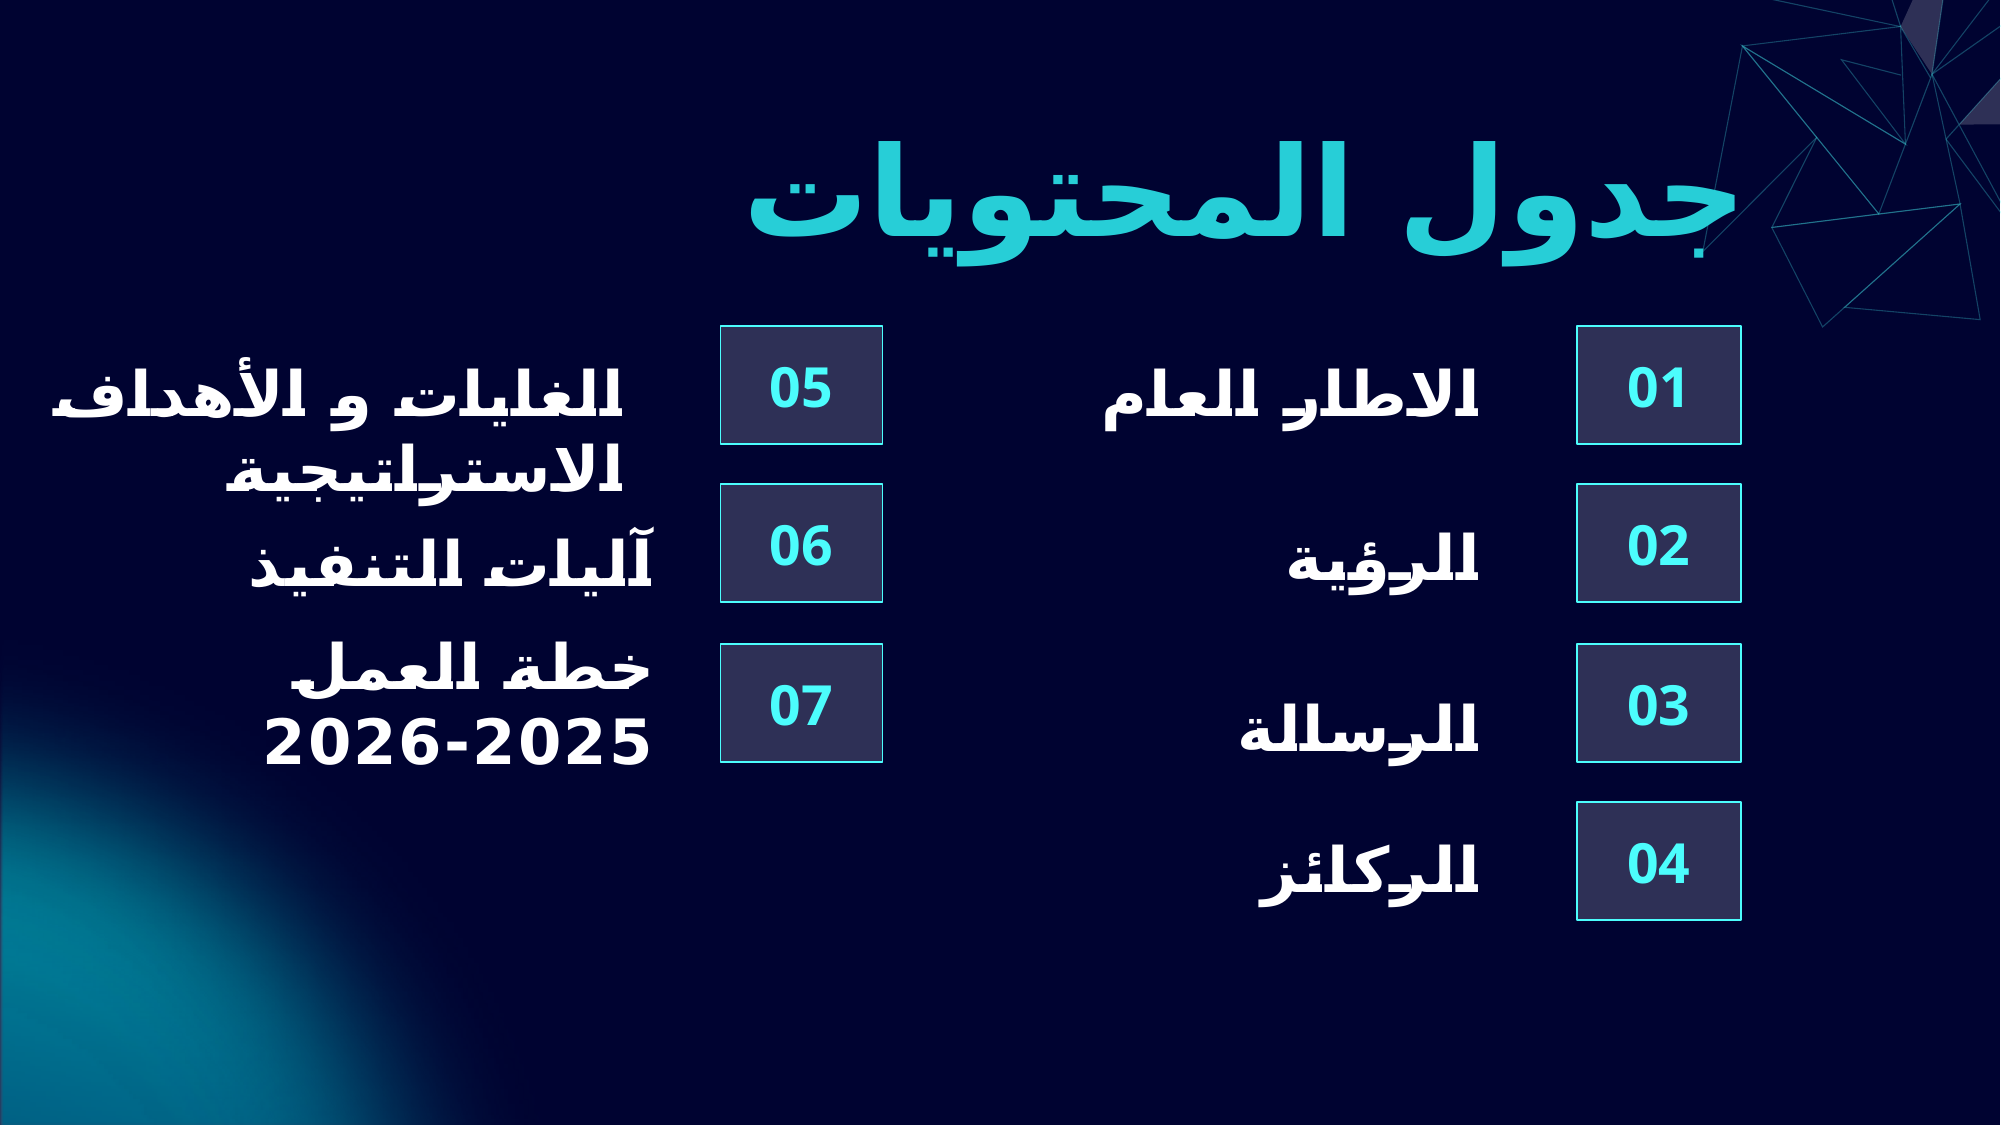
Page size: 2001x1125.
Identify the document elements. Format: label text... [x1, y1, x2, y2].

text_box الرؤية [1153, 511, 1495, 601]
text_box الغايات و الأهداف الاستراتيجية [18, 346, 639, 512]
text_box آليات التنفيذ [123, 517, 670, 607]
text_box الركائز [1086, 822, 1495, 912]
text_box خطة العمل 2025-2026 [186, 619, 670, 785]
title جدول المحتويات [168, 96, 1763, 259]
title 07 [720, 643, 883, 763]
title 05 [720, 325, 883, 445]
title 02 [1576, 483, 1742, 603]
text_box الرسالة [1086, 681, 1495, 772]
title 01 [1576, 325, 1742, 445]
title 03 [1576, 643, 1742, 763]
title 06 [720, 483, 883, 603]
text_box 04 [1577, 801, 1742, 920]
text_box الاطار العام [1086, 346, 1495, 437]
